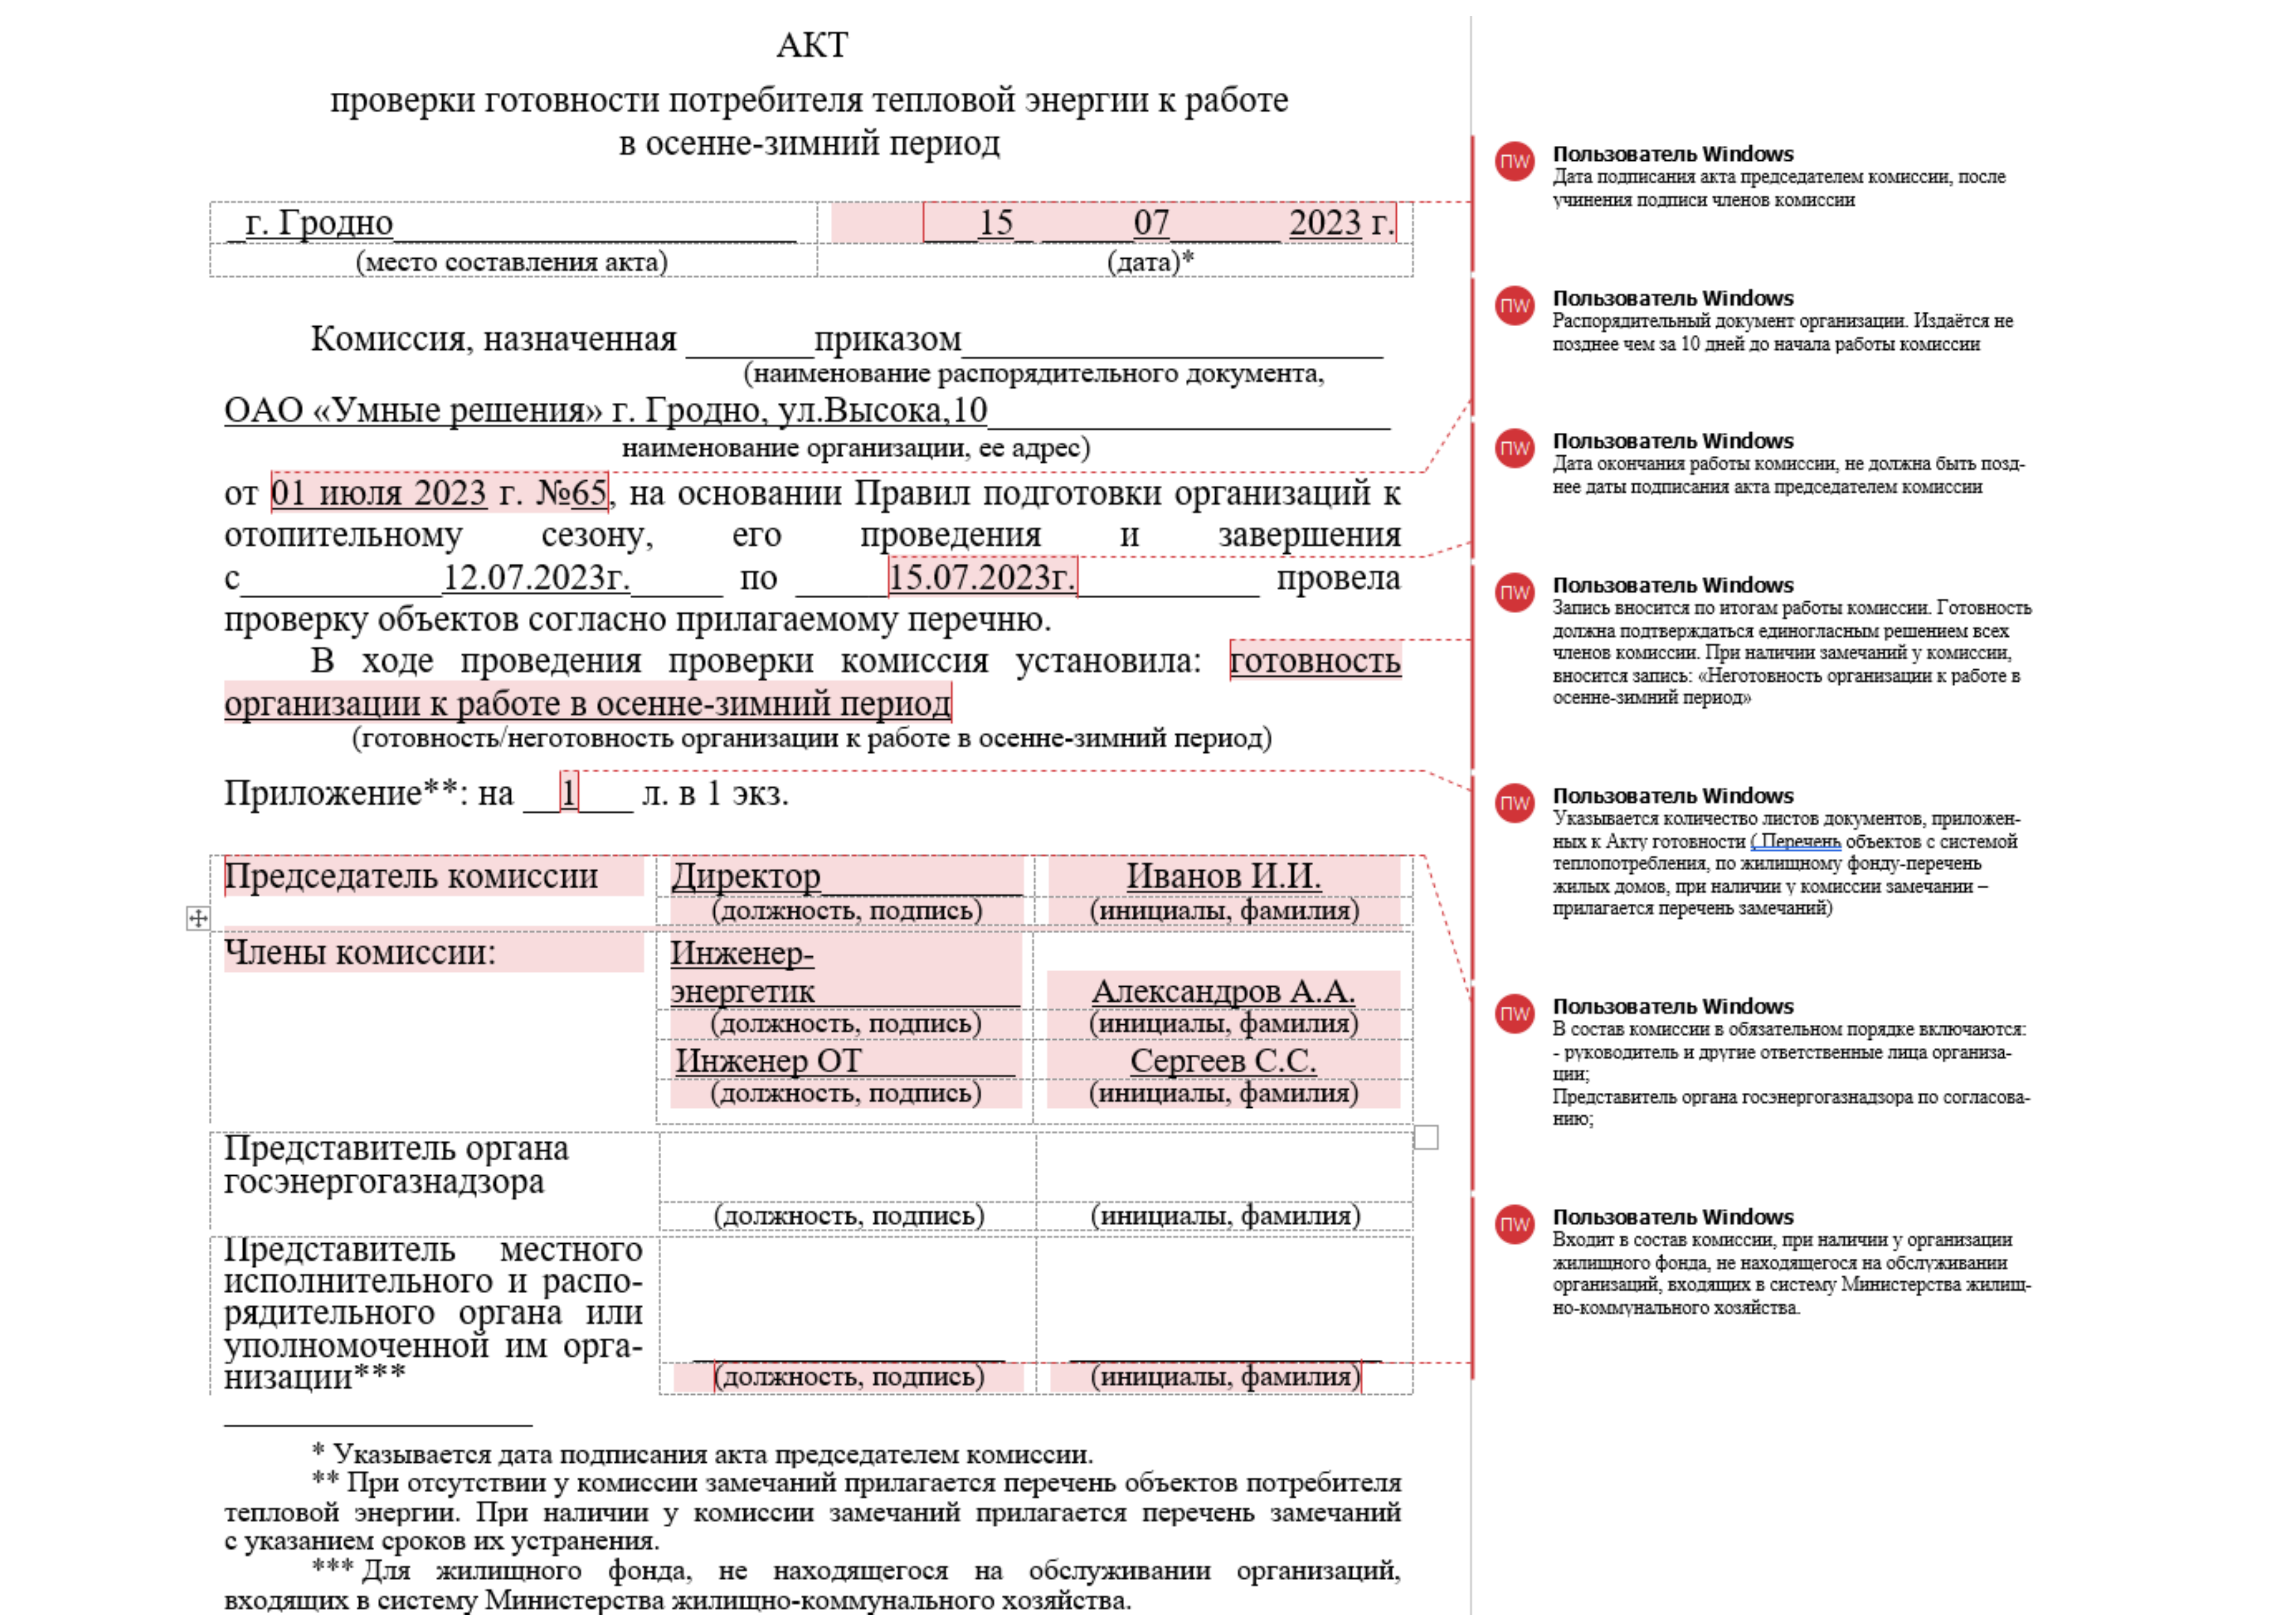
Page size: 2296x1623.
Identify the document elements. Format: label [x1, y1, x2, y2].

picture [32, 16, 2048, 1615]
